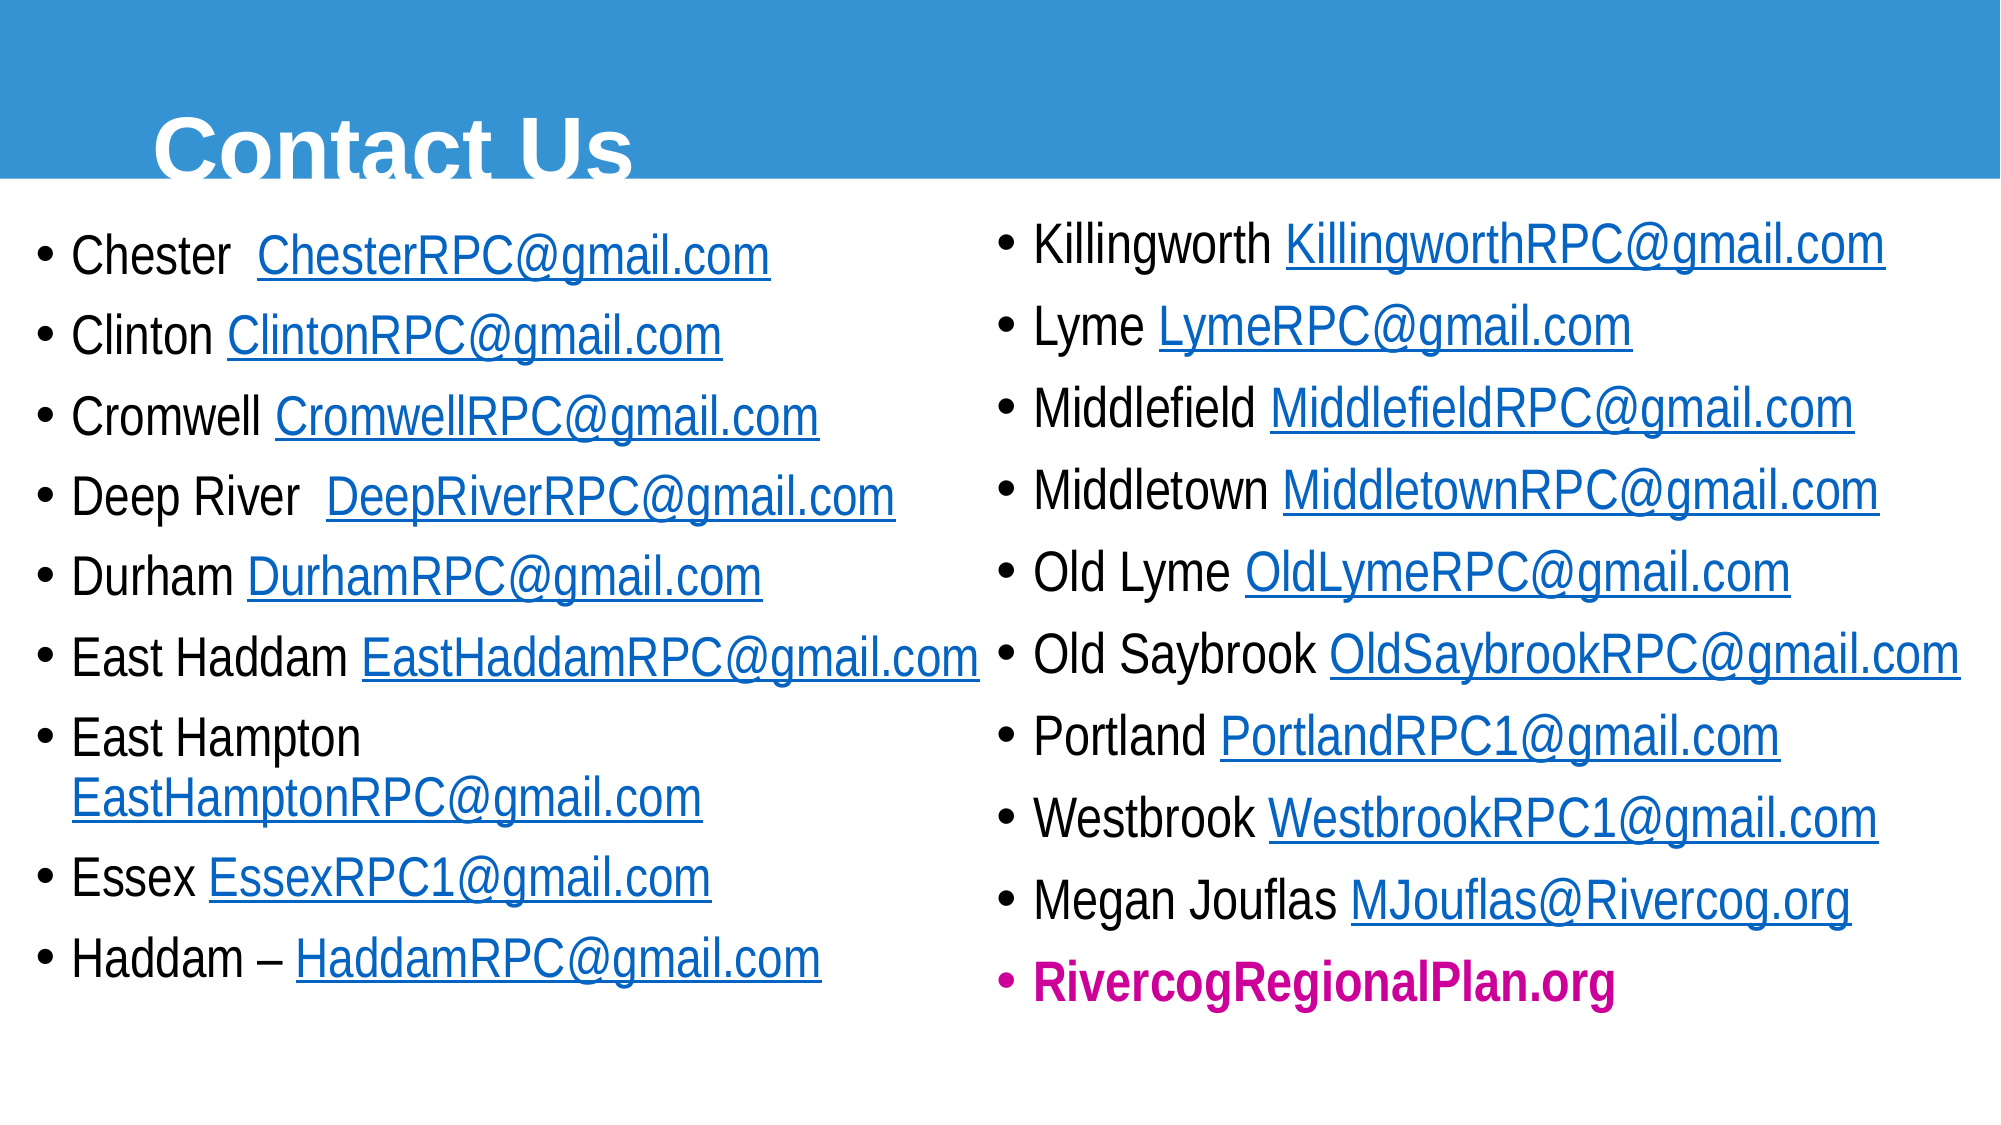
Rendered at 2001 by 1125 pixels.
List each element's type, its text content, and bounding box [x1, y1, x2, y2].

list Chester ChesterRPC@gmail.com Clinton ClintonRPC@gmail.com Cromwell CromwellRPC@gmail.com Deep River DeepRiverRPC@gmail.com Durham DurhamRPC@gmail.com East Haddam EastHaddamRPC@gmail.com East Hampton EastHamptonRPC@gmail.com Essex EssexRPC1@gmail.com Haddam – HaddamRPC@gmail.com [20, 219, 981, 1039]
title Contact Us [137, 43, 1863, 219]
list Killingworth KillingworthRPC@gmail.com Lyme LymeRPC@gmail.com Middlefield MiddlefieldRPC@gmail.com Middletown MiddletownRPC@gmail.com Old Lyme OldLymeRPC@gmail.com Old Saybrook OldSaybrookRPC@gmail.com Portland PortlandRPC1@gmail.com Westbrook WestbrookRPC1@gmail.com Megan Jouflas MJouflas@Rivercog.org RivercogRegionalPlan.org [981, 207, 1976, 1051]
